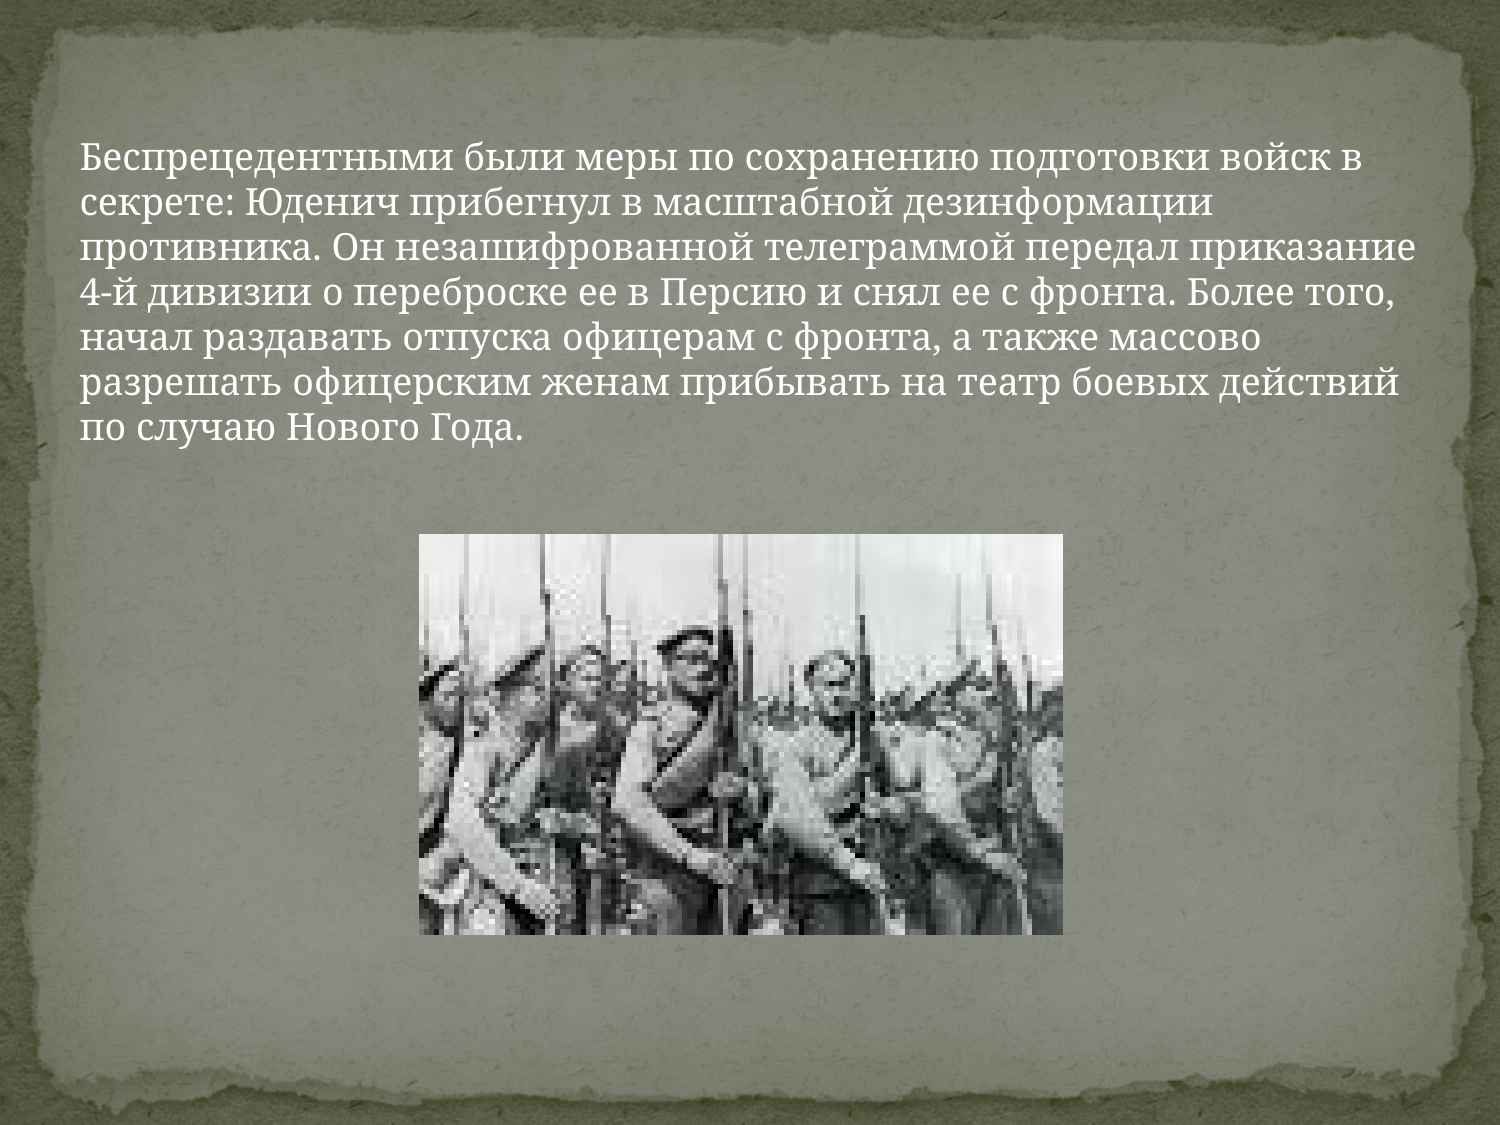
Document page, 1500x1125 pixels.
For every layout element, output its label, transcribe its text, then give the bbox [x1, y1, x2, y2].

text_box Беспрецедентными были меры по сохранению подготовки войск в секрете: Юденич прибегнул в масштабной дезинформации противника. Он незашифрованной телеграммой передал приказание 4-й дивизии о переброске ее в Персию и снял ее с фронта. Более того, начал раздавать отпуска офицерам с фронта, а также массово разрешать офицерским женам прибывать на театр боевых действий по случаю Нового Года. [64, 125, 1447, 456]
picture [419, 534, 1063, 935]
